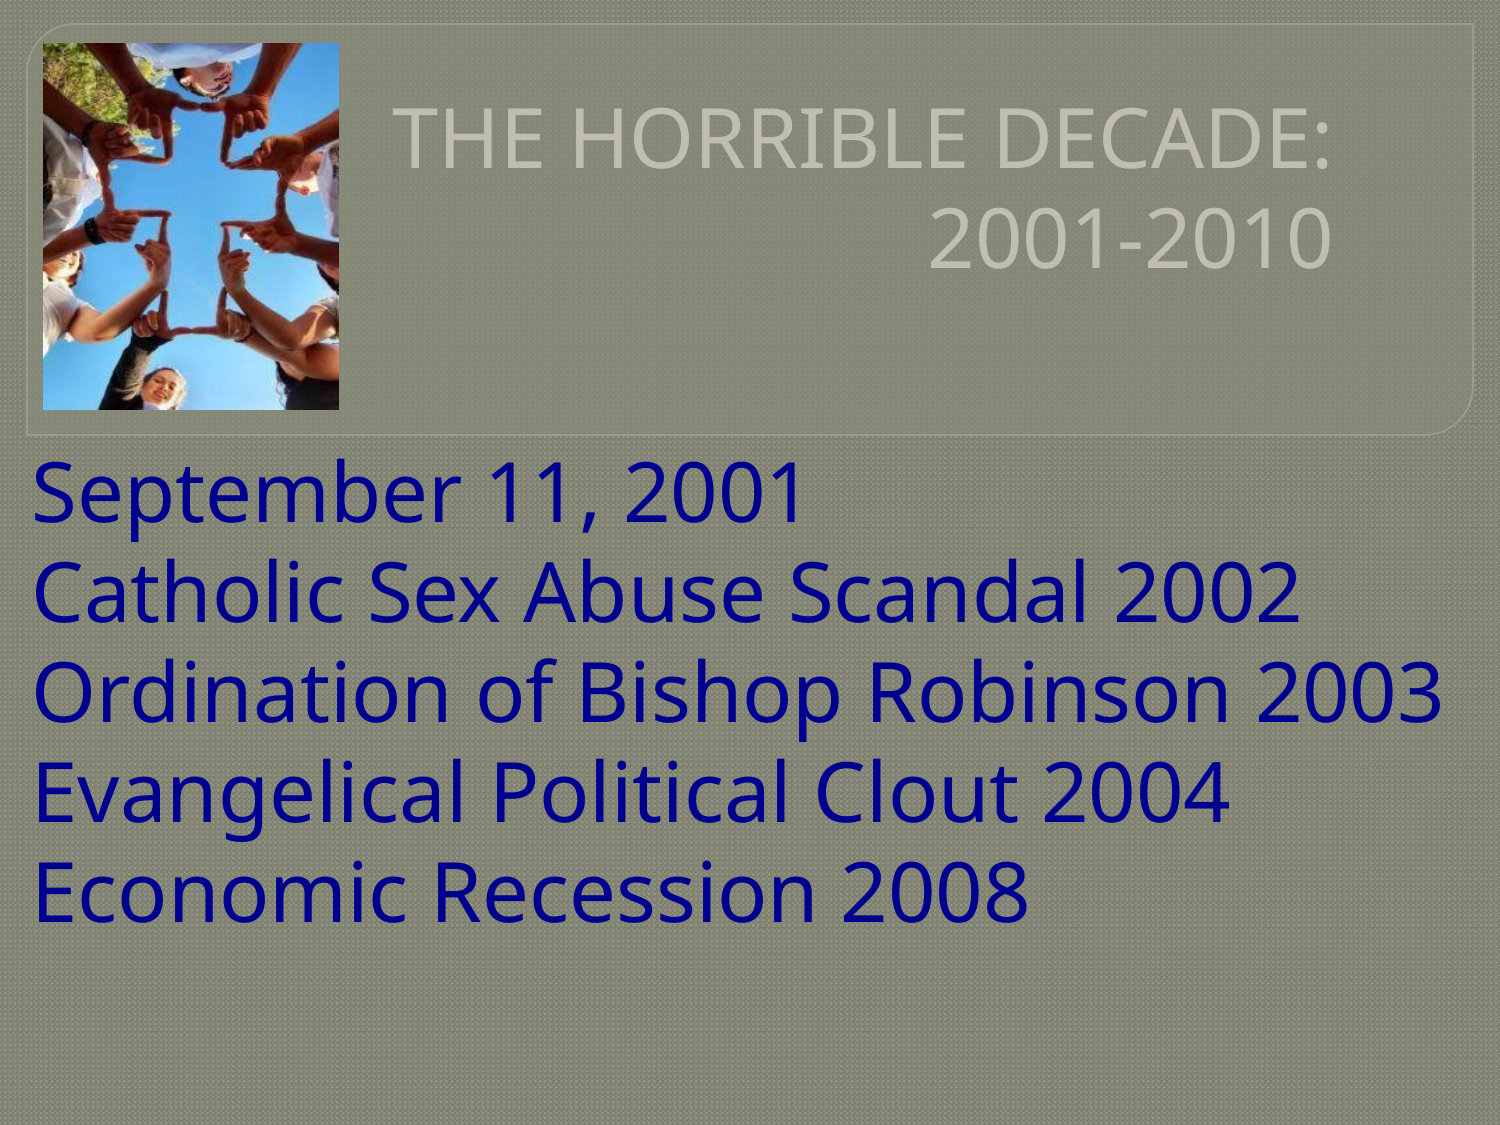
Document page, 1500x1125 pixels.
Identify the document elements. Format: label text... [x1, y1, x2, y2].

title The Horrible Decade: 2001-2010 [345, 60, 1372, 393]
subtitle September 11, 2001 Catholic Sex Abuse Scandal 2002 Ordination of Bishop Robinson 2003 Evangelical Political Clout 2004 Economic Recession 2008 [24, 431, 1500, 1125]
picture [43, 42, 339, 411]
